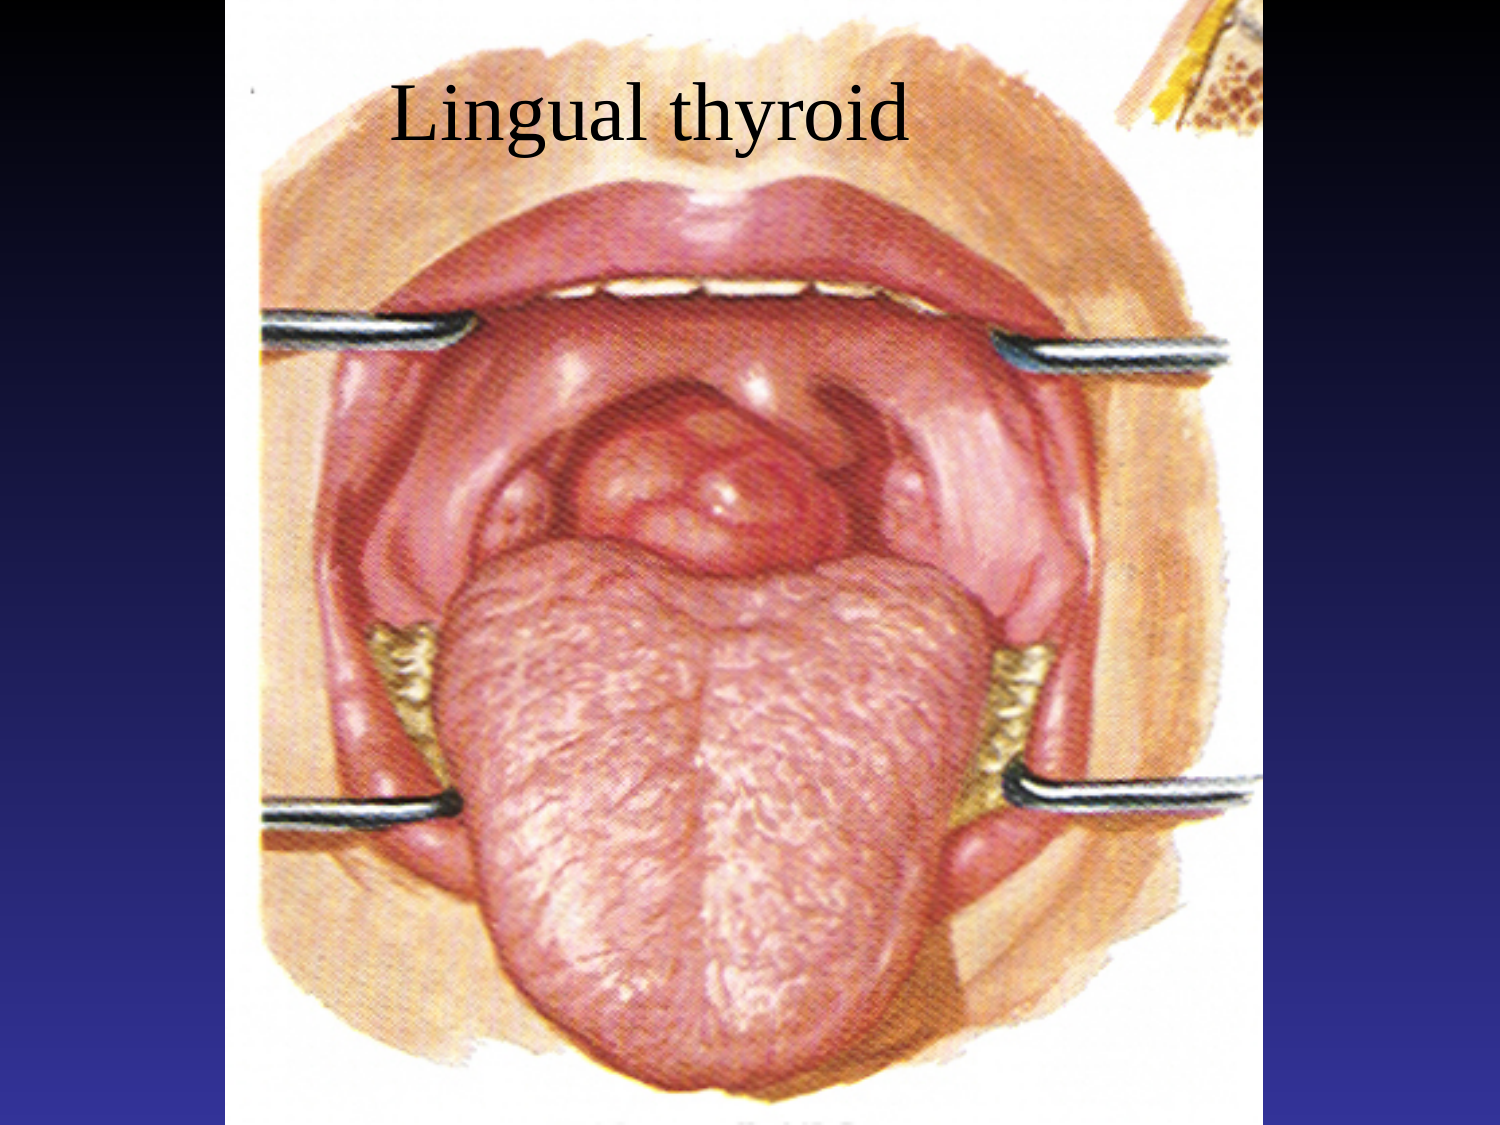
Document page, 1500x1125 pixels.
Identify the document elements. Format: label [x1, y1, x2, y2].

picture [224, 0, 1263, 1125]
